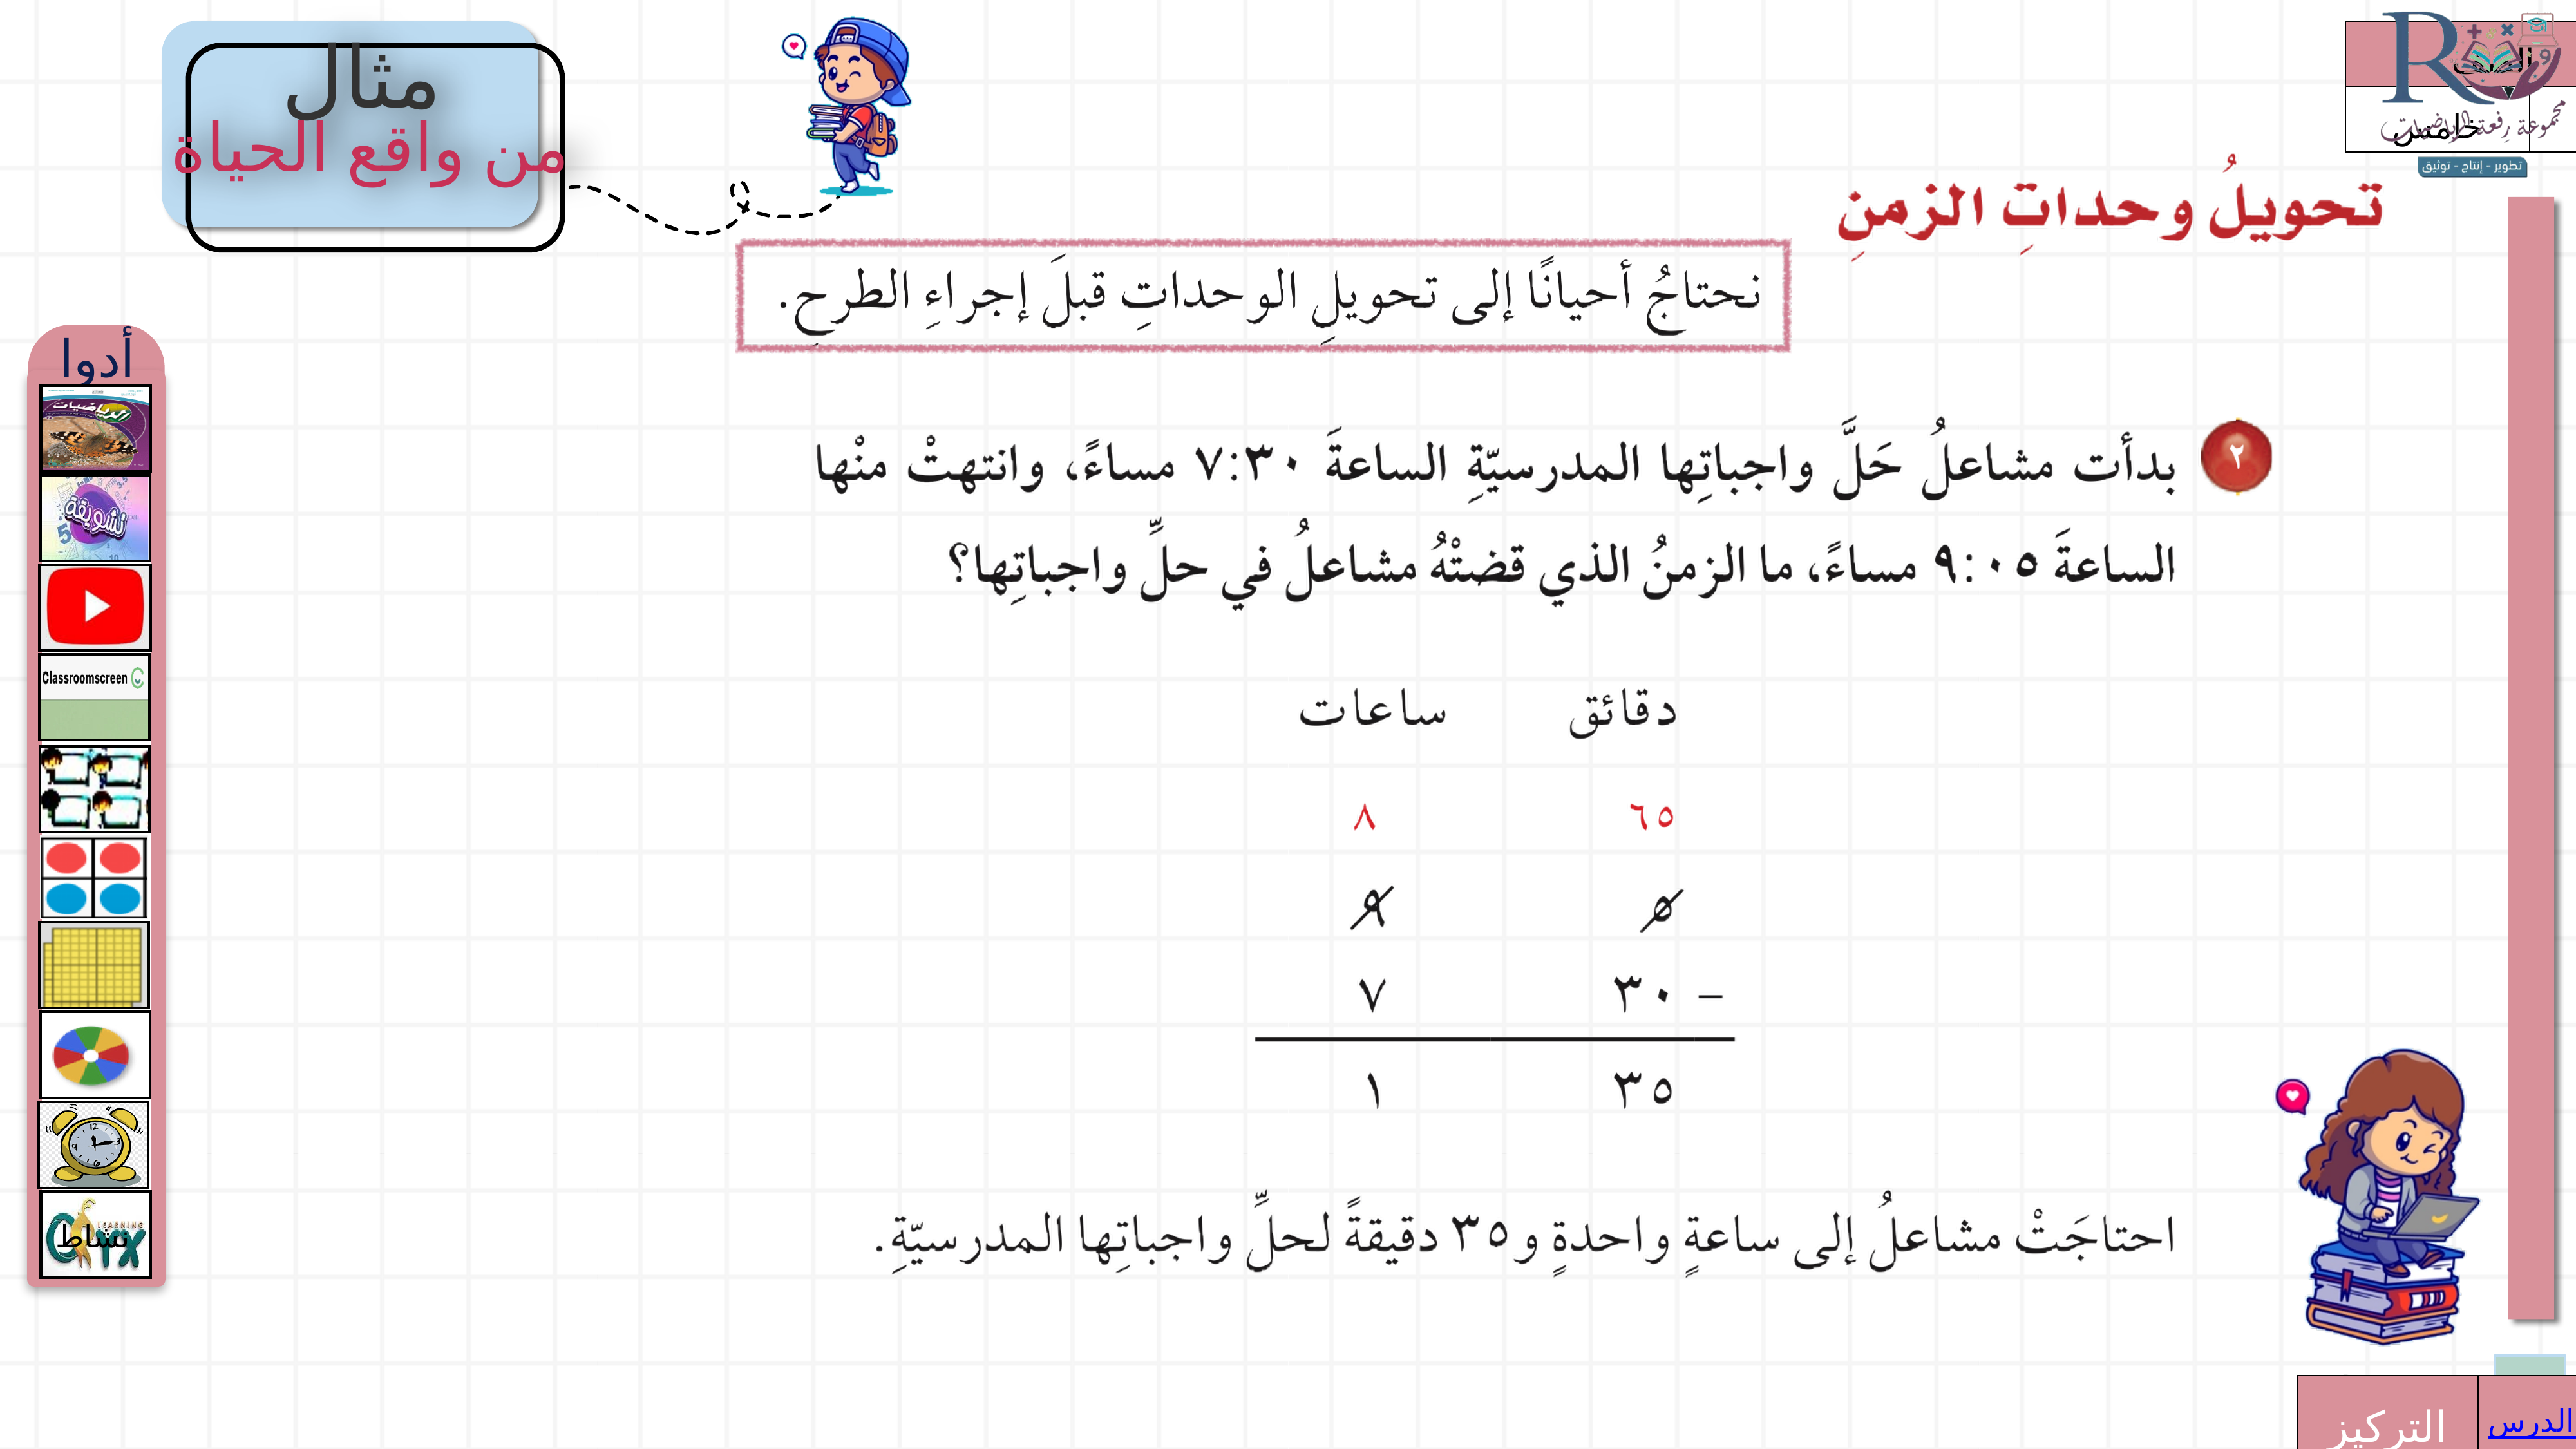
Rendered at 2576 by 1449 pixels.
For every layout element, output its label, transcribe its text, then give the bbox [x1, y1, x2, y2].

picture [1757, 0, 2576, 297]
picture [779, 401, 2576, 1375]
table_header التركيز [2298, 1376, 2477, 1449]
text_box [0, 313, 190, 1280]
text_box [143, 8, 954, 251]
table_header فكرة الدرس [2479, 1376, 2576, 1449]
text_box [735, 238, 1794, 354]
